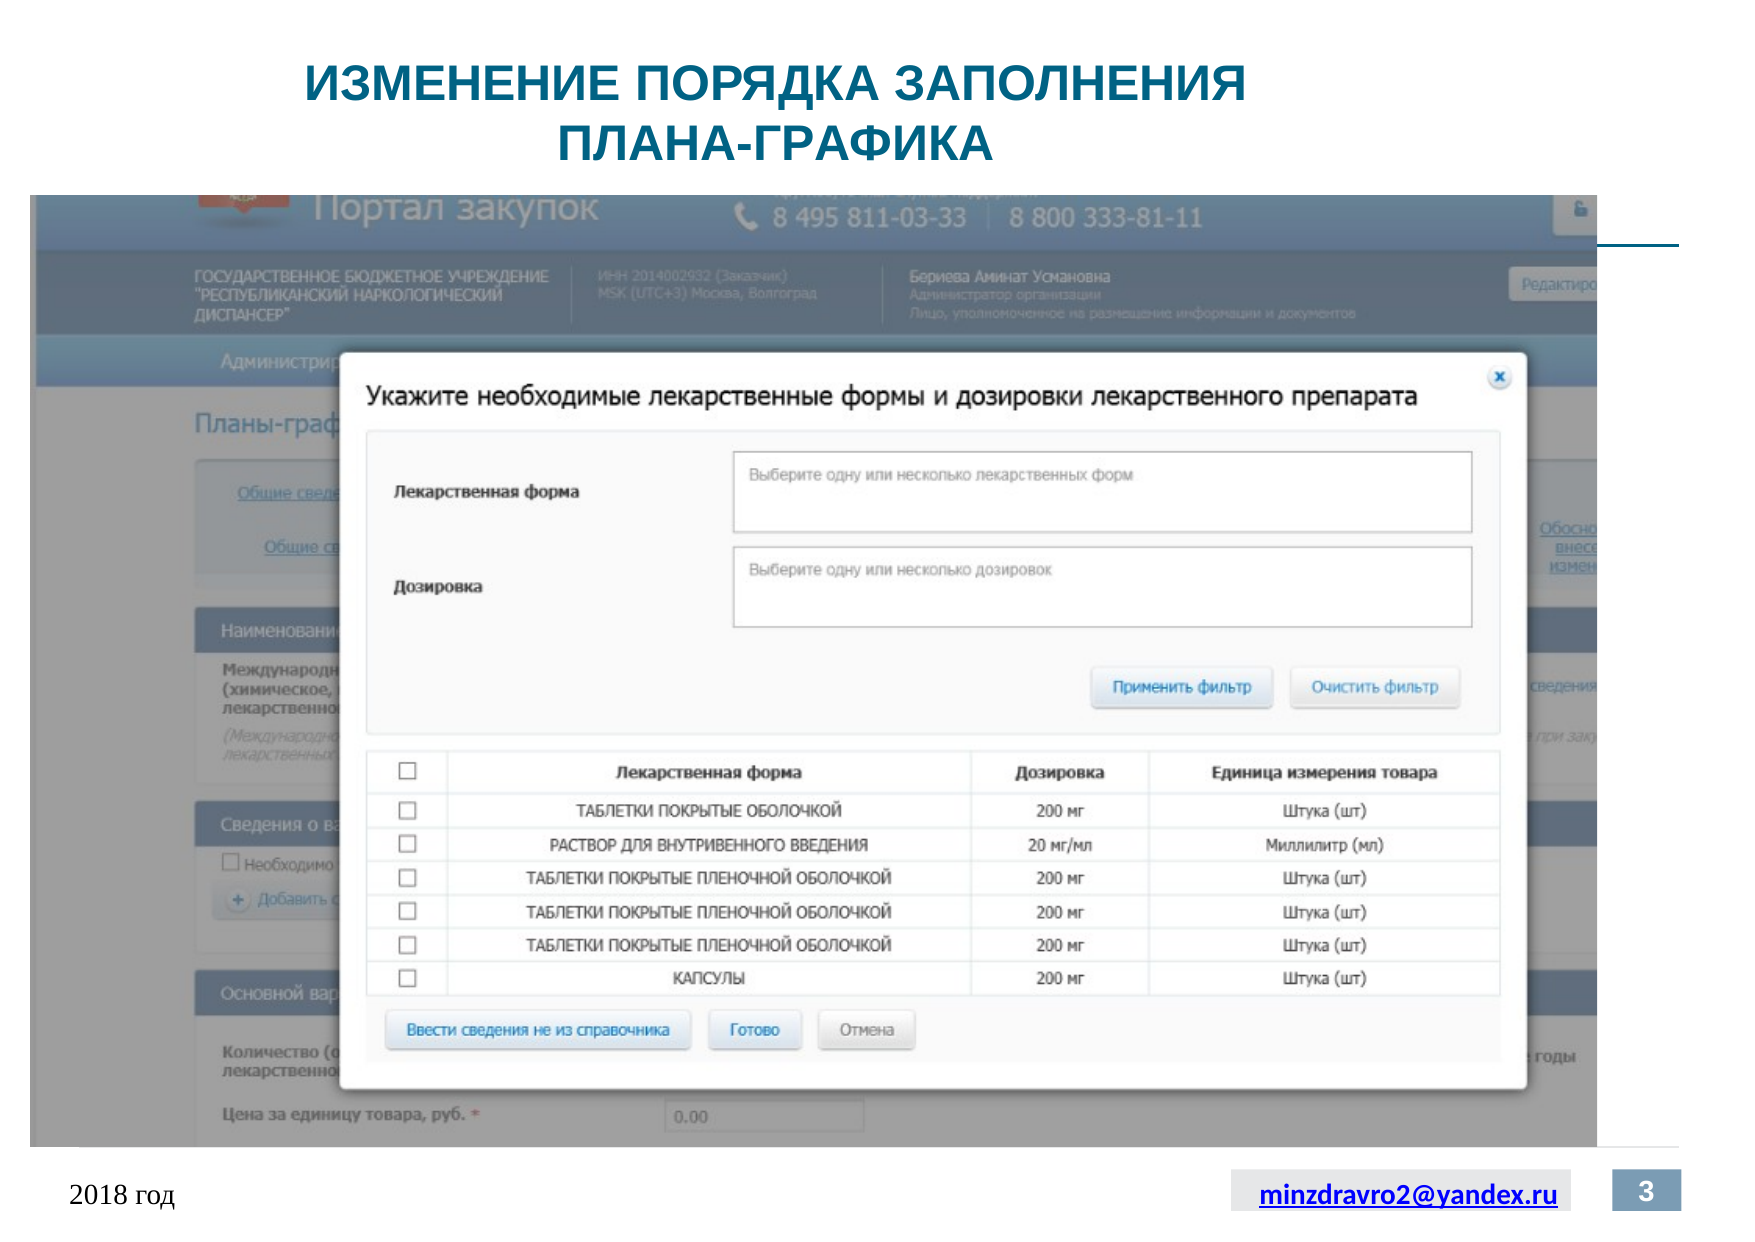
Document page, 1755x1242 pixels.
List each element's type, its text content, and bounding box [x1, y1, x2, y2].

text_box [30, 195, 1598, 1147]
text_box 3 [1636, 1171, 1657, 1209]
slide_number 2018 год [67, 1174, 1020, 1210]
footer minzdravro2@yandex.ru [1257, 1174, 1562, 1210]
text_box ИЗМЕНЕНИЕ ПОРЯДКА ЗАПОЛНЕНИЯ ПЛАНА-ГРАФИКА [300, 50, 1250, 173]
